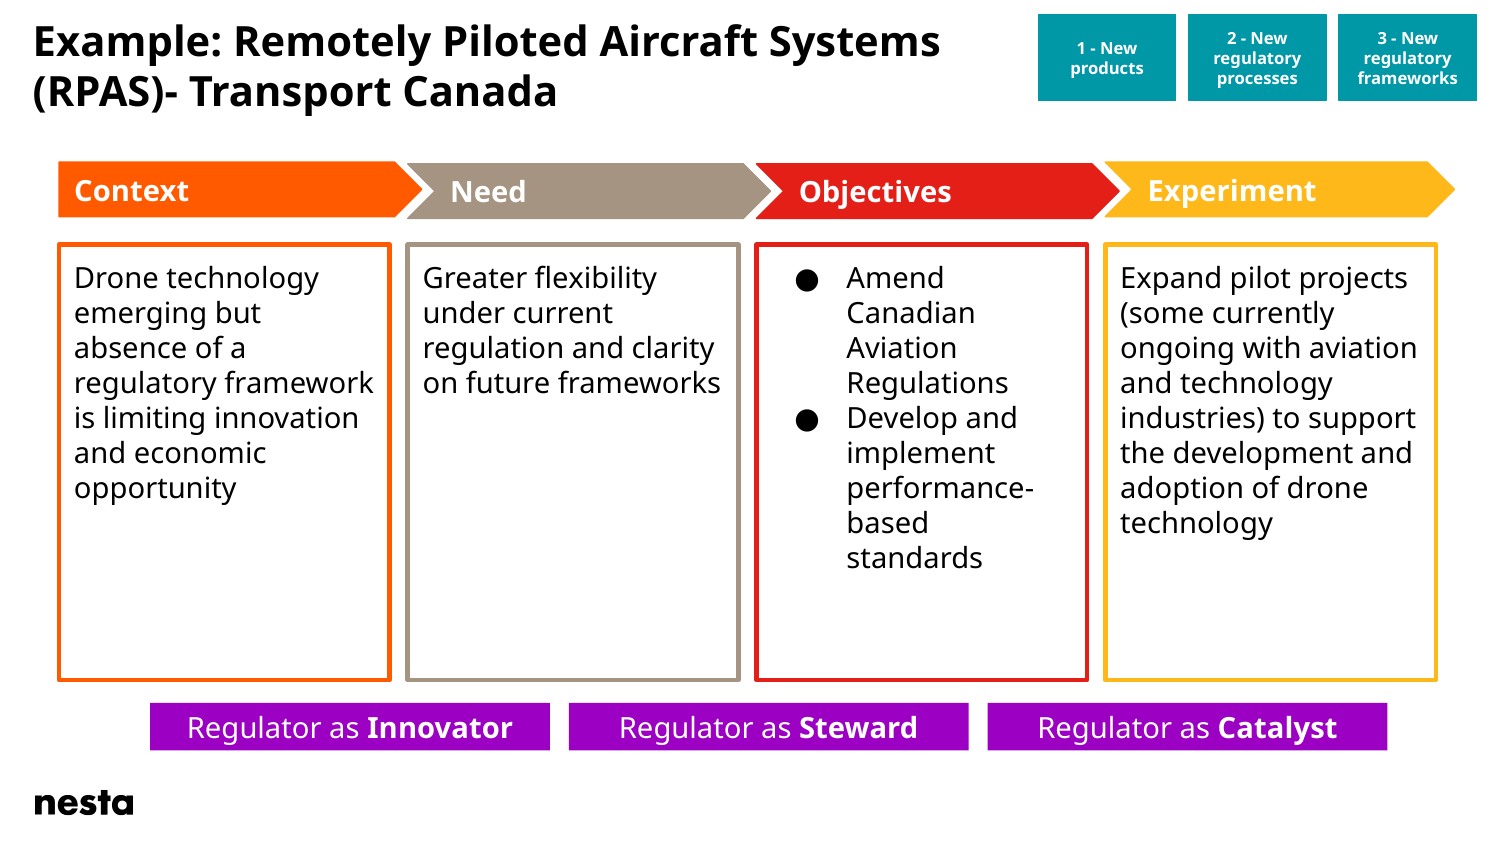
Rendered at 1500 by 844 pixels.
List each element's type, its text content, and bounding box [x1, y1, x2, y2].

text_box Need [407, 163, 771, 219]
text_box Context [59, 162, 422, 217]
text_box Regulator as Innovator [150, 702, 550, 751]
text_box 3 - New regulatory frameworks [1339, 14, 1477, 101]
title Example: Remotely Piloted Aircraft Systems (RPAS)- Transport Canada [17, 14, 1013, 115]
text_box 1 - New products [1038, 14, 1176, 101]
text_box Greater flexibility under current regulation and clarity on future frameworks [407, 244, 739, 680]
text_box Drone technology emerging but absence of a regulatory framework is limiting innovation and economic opportunity [59, 244, 390, 680]
text_box 2 - New regulatory processes [1188, 14, 1326, 101]
text_box Expand pilot projects (some currently ongoing with aviation and technology industries) to support the development and adoption of drone technology [1105, 244, 1436, 680]
text_box Regulator as Catalyst [987, 702, 1388, 751]
text_box Amend Canadian Aviation Regulations Develop and implement performance- based standards [756, 244, 1088, 680]
text_box Experiment [1105, 162, 1455, 217]
text_box Objectives [756, 163, 1120, 219]
text_box Regulator as Steward [568, 702, 969, 751]
picture [35, 789, 134, 816]
